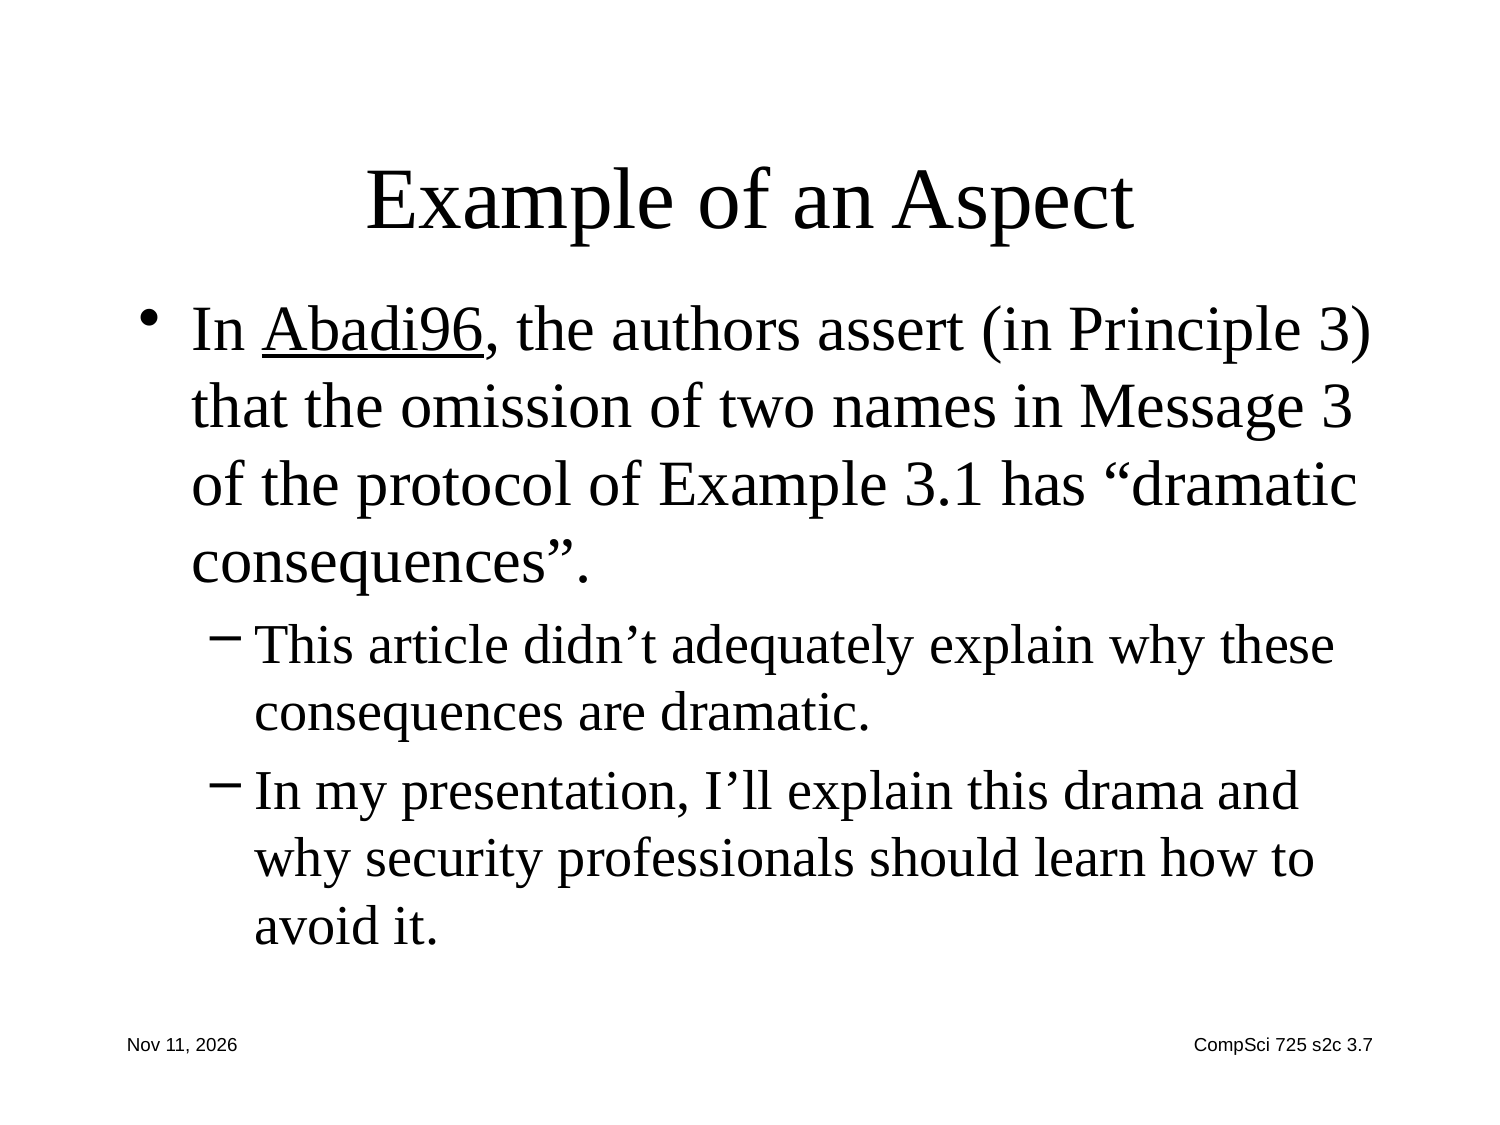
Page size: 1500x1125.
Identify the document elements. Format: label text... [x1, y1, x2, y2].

list In Abadi96, the authors assert (in Principle 3) that the omission of two names in Message 3 of the protocol of Example 3.1 has “dramatic consequences”. This article didn’t adequately explain why these consequences are dramatic. In my presentation, I’ll explain this drama and why security professionals should learn how to avoid it. [123, 278, 1400, 1012]
title Example of an Aspect [112, 99, 1388, 288]
slide_number 20-Jul-15 [112, 1024, 426, 1101]
slide_number CompSci 725 s2c 3.7 [1074, 1024, 1388, 1101]
